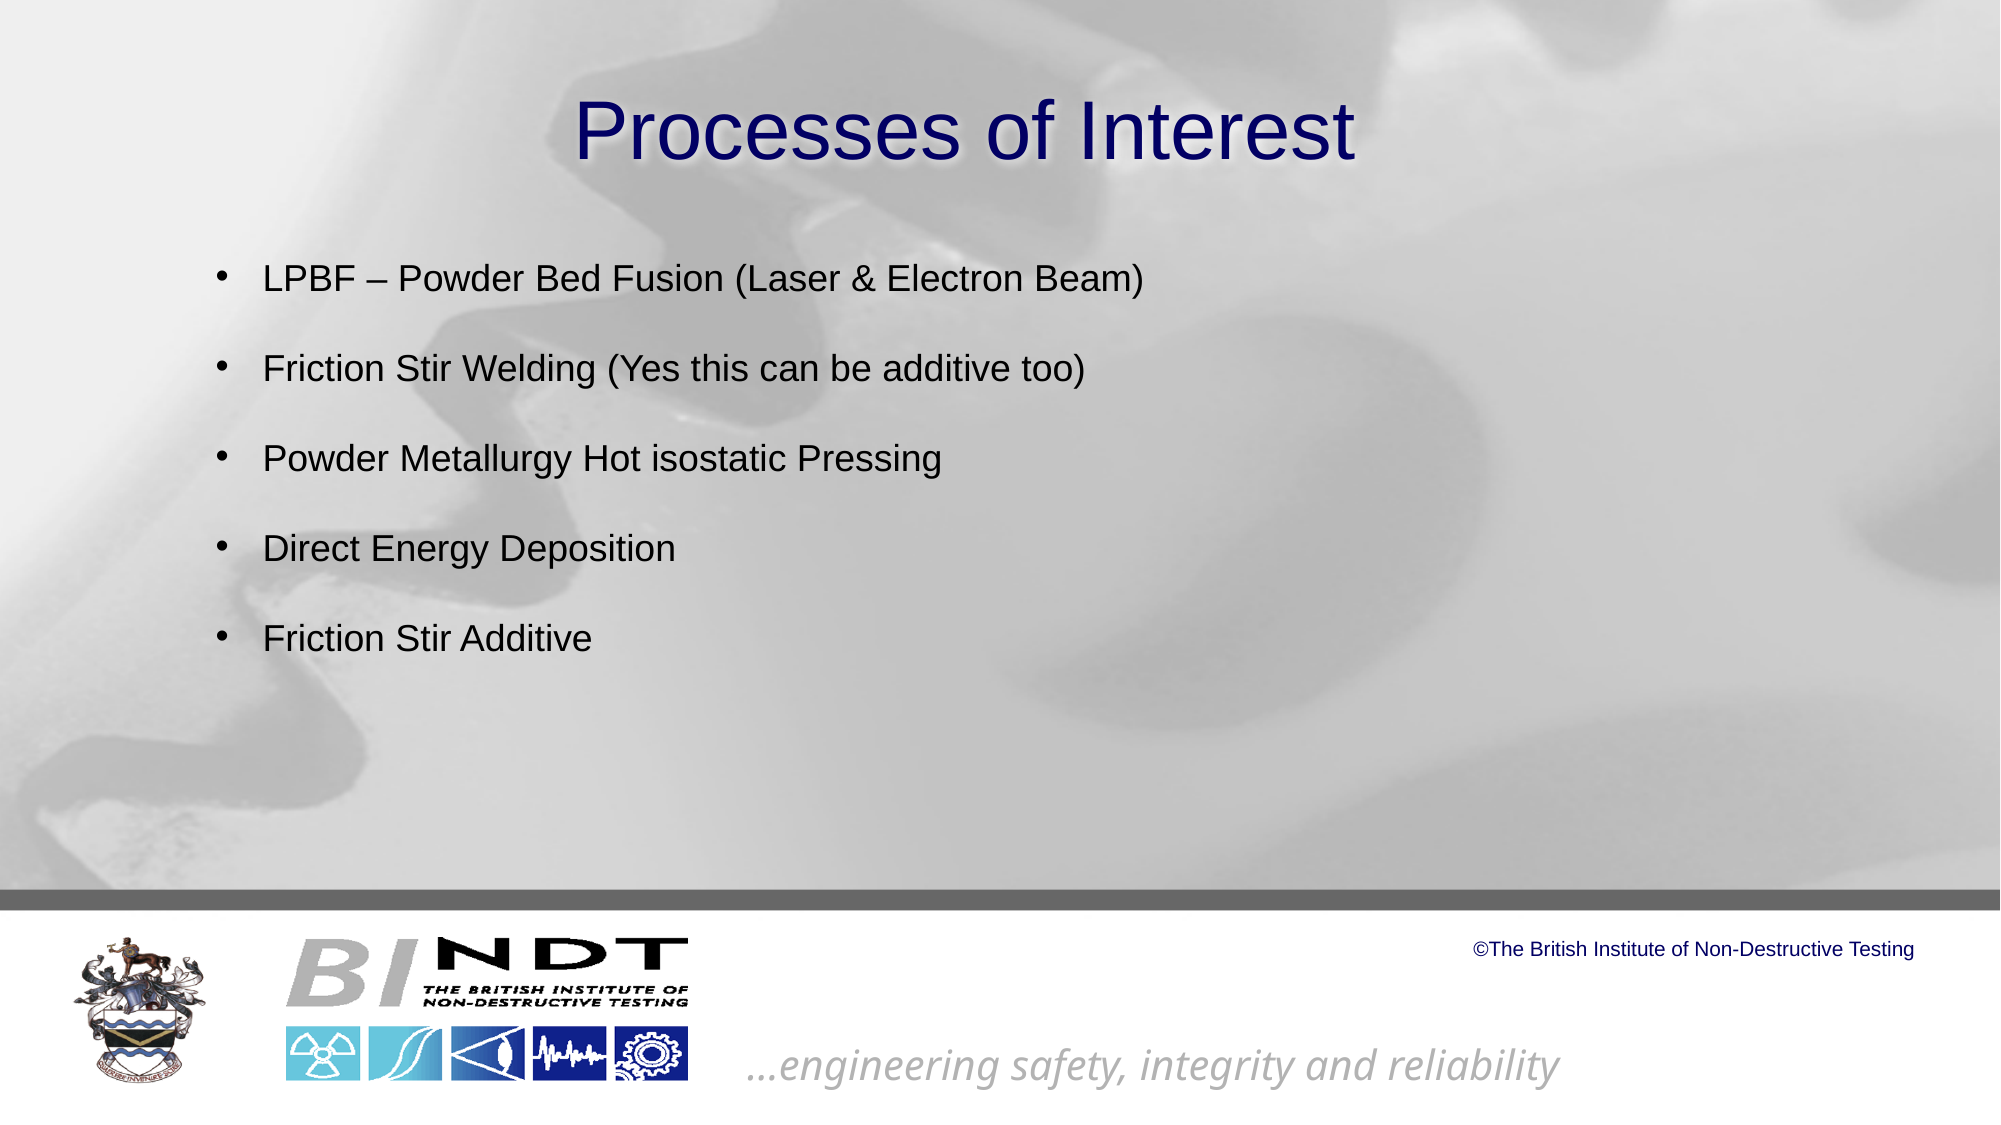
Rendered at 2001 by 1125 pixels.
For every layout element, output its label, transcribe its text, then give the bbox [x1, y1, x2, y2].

text_box LPBF – Powder Bed Fusion (Laser & Electron Beam) Friction Stir Welding (Yes this can be additive too) Powder Metallurgy Hot isostatic Pressing Direct Energy Deposition Friction Stir Additive [200, 246, 1762, 666]
picture [0, 0, 2001, 1125]
title Processes of Interest [327, 32, 1603, 221]
